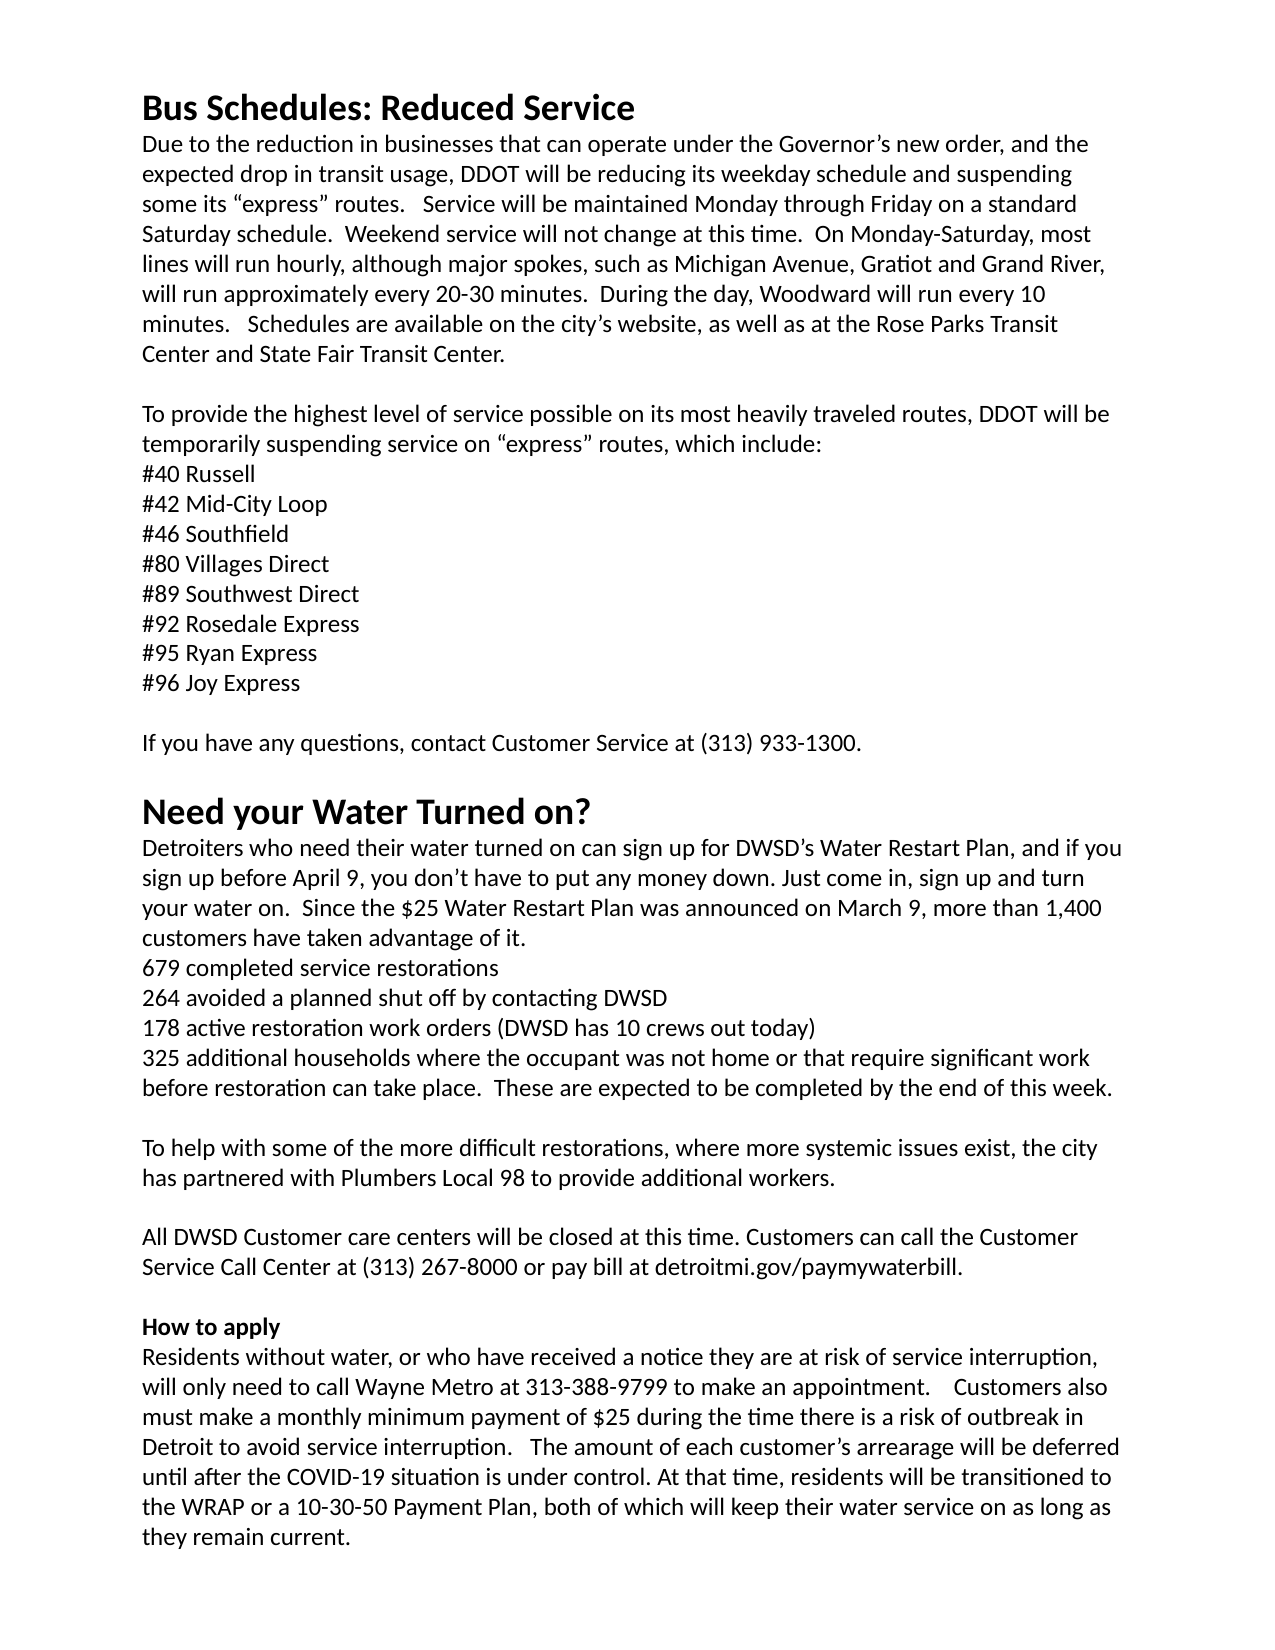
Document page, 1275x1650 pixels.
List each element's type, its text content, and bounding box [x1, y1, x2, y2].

text_box Bus Schedules: Reduced Service Due to the reduction in businesses that can operate under the Governor’s new order, and the expected drop in transit usage, DDOT will be reducing its weekday schedule and suspending some its “express” routes. Service will be maintained Monday through Friday on a standard Saturday schedule. Weekend service will not change at this time. On Monday-Saturday, most lines will run hourly, although major spokes, such as Michigan Avenue, Gratiot and Grand River, will run approximately every 20-30 minutes. During the day, Woodward will run every 10 minutes. Schedules are available on the city’s website, as well as at the Rose Parks Transit Center and State Fair Transit Center. To provide the highest level of service possible on its most heavily traveled routes, DDOT will be temporarily suspending service on “express” routes, which include: #40 Russell #42 Mid-City Loop #46 Southfield #80 Villages Direct #89 Southwest Direct #92 Rosedale Express #95 Ryan Express #96 Joy Express If you have any questions, contact Customer Service at (313) 933-1300. Need your Water Turned on? Detroiters who need their water turned on can sign up for DWSD’s Water Restart Plan, and if you sign up before April 9, you don’t have to put any money down. Just come in, sign up and turn your water on. Since the $25 Water Restart Plan was announced on March 9, more than 1,400 customers have taken advantage of it. 679 completed service restorations 264 avoided a planned shut off by contacting DWSD 178 active restoration work orders (DWSD has 10 crews out today) 325 additional households where the occupant was not home or that require significant work before restoration can take place. These are expected to be completed by the end of this week. To help with some of the more difficult restorations, where more systemic issues exist, the city has partnered with Plumbers Local 98 to provide additional workers. All DWSD Customer care centers will be closed at this time. Customers can call the Customer Service Call Center at (313) 267-8000 or pay bill at detroitmi.gov/paymywaterbill. How to apply Residents without water, or who have received a notice they are at risk of service interruption, will only need to call Wayne Metro at 313-388-9799 to make an appointment. Customers also must make a monthly minimum payment of $25 during the time there is a risk of outbreak in Detroit to avoid service interruption. The amount of each customer’s arrearage will be deferred until after the COVID-19 situation is under control. At that time, residents will be transitioned to the WRAP or a 10-30-50 Payment Plan, both of which will keep their water service on as long as they remain current. [127, 75, 1149, 1638]
